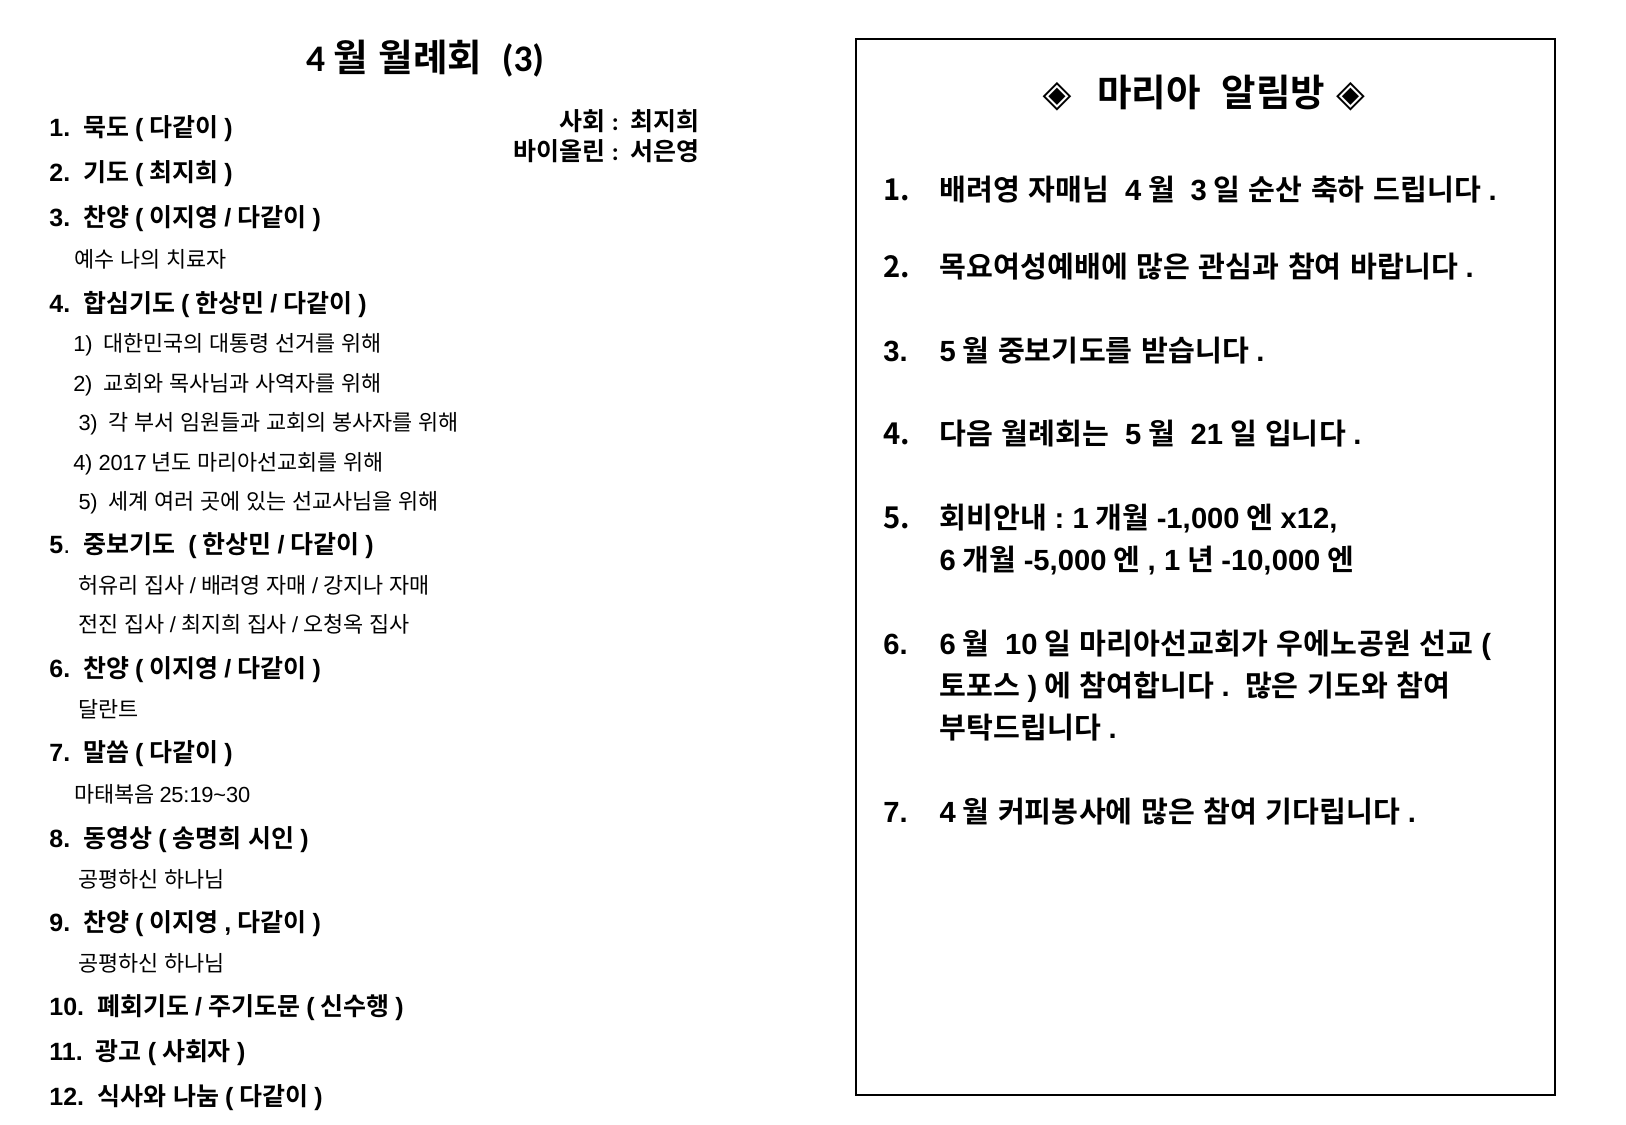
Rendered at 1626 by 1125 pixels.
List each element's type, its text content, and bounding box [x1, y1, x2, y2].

text_box ◈ 마리아 알림방 ◈ [854, 61, 1554, 121]
text_box 배려영 자매님 4월 3일 순산 축하 드립니다. 목요여성예배에 많은 관심과 참여 바랍니다. 5월 중보기도를 받습니다. 다음 월례회는 5월 21일 입니다. 회비안내: 1개월-1,000엔x12, 6개월-5,000엔, 1년-10,000엔 6월 10일 마리아선교회가 우에노공원 선교(토포스)에 참여합니다. 많은 기도와 참여 부탁드립니다. 4월 커피봉사에 많은 참여 기다립니다. [868, 156, 1547, 836]
text_box [855, 38, 1556, 1096]
text_box 사회: 최지희 바이올린: 서은영 [590, 98, 715, 173]
text_box 1. 묵도(다같이) 2. 기도(최지희) 3. 찬양(이지영/다같이) 예수 나의 치료자 4. 합심기도(한상민/다같이) 1) 대한민국의 대통령 선거를 위해 2) 교회와 목사님과 사역자를 위해 3) 각 부서 임원들과 교회의 봉사자를 위해 4) 2017년도 마리아선교회를 위해 5) 세계 여러 곳에 있는 선교사님을 위해 5. 중보기도 (한상민/다같이) 허유리 집사/배려영 자매/강지나 자매 전진 집사/최지희 집사/오청옥 집사 6. 찬양(이지영/다같이) 달란트 7. 말씀(다같이) 마태복음25:19~30 8. 동영상(송명희 시인) 공평하신 하나님 9. 찬양(이지영,다같이) 공평하신 하나님 10. 폐회기도/주기도문(신수행) 11. 광고(사회자) 12. 식사와 나눔(다같이) [34, 88, 590, 1118]
text_box 4월 월례회 (3) [291, 26, 560, 87]
